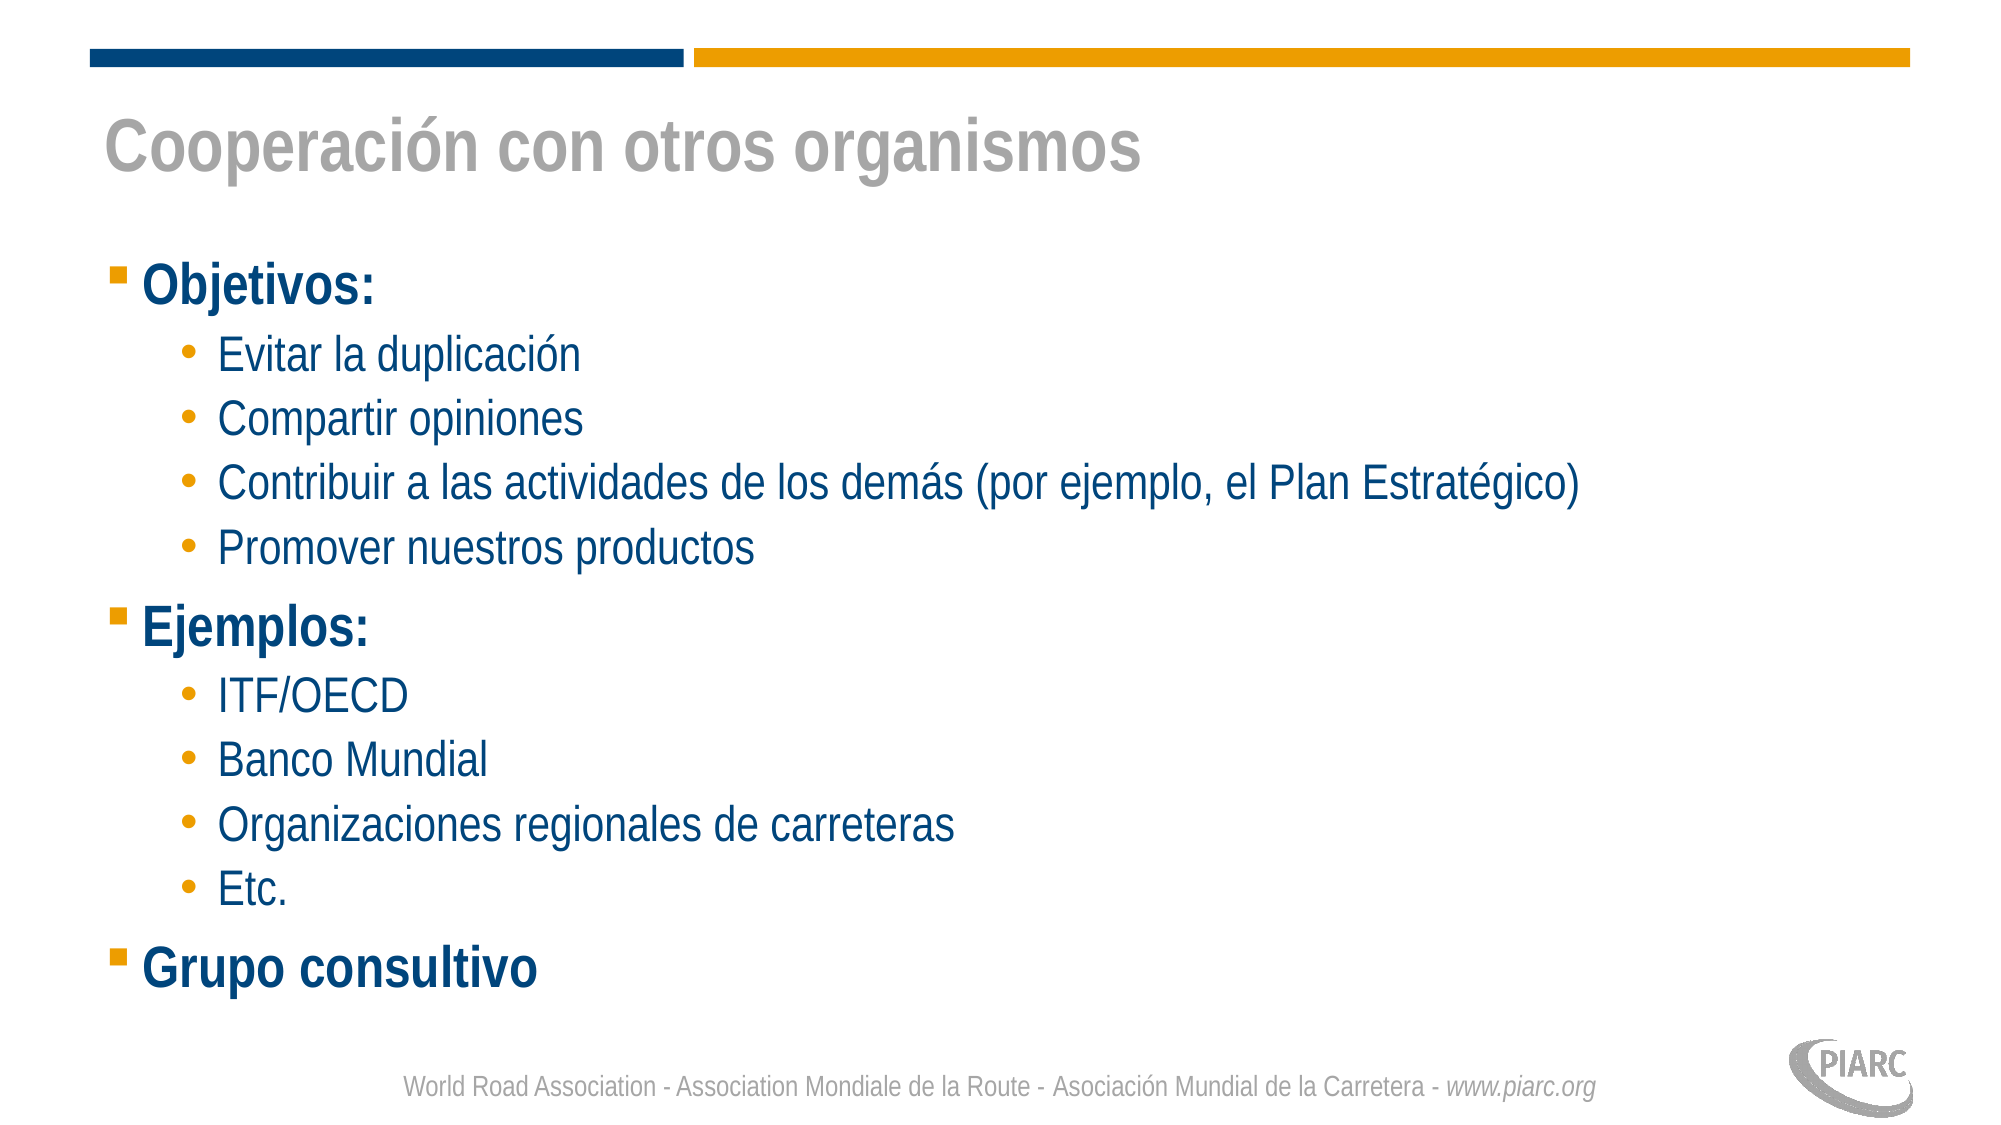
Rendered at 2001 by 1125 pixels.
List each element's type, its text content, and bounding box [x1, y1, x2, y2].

list Objetivos: Evitar la duplicación Compartir opiniones Contribuir a las actividades de los demás (por ejemplo, el Plan Estratégico) Promover nuestros productos Ejemplos: ITF/OECD Banco Mundial Organizaciones regionales de carreteras Etc. Grupo consultivo [90, 247, 1911, 1026]
title Cooperación con otros organismos [89, 99, 1911, 317]
picture [1766, 1016, 1949, 1125]
